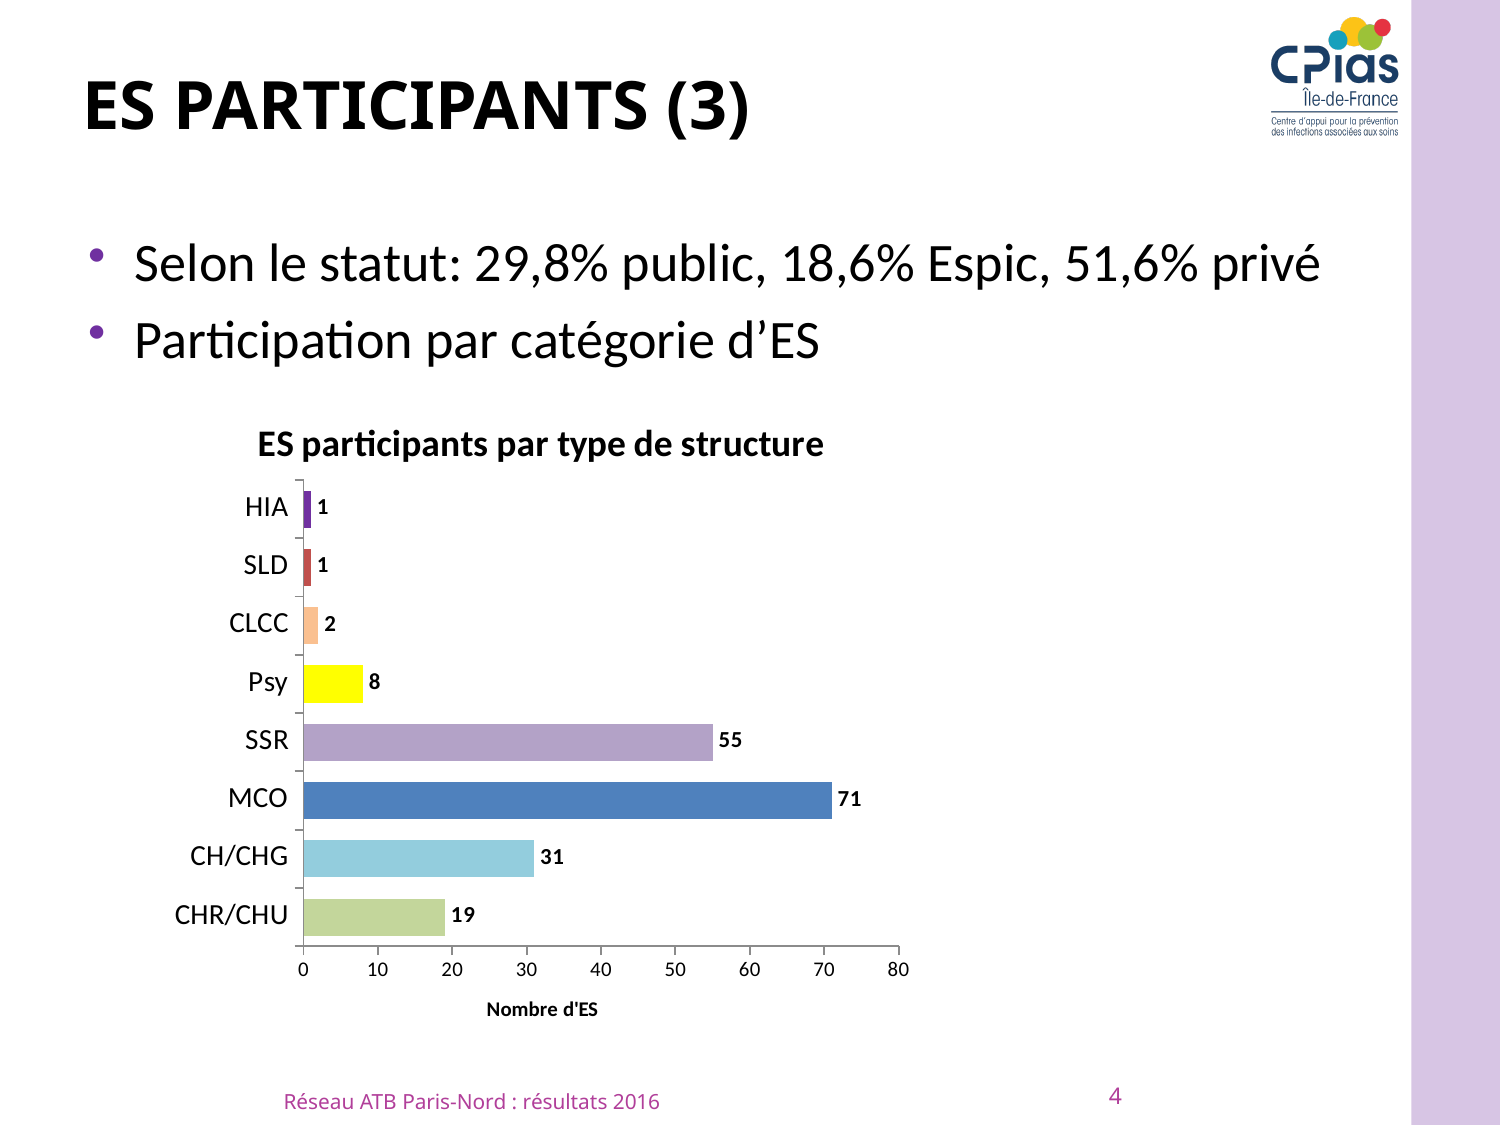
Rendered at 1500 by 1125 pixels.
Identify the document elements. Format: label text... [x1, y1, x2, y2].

chart [158, 384, 926, 1053]
slide_number 4 [1025, 1075, 1123, 1113]
title Es participants (3) [75, 30, 1263, 175]
footer Réseau ATB Paris-Nord : résultats 2016 [75, 1075, 675, 1114]
picture [1257, 7, 1412, 144]
list Selon le statut: 29,8% public, 18,6% Espic, 51,6% privé Participation par catégorie d’ES [75, 219, 1365, 1060]
